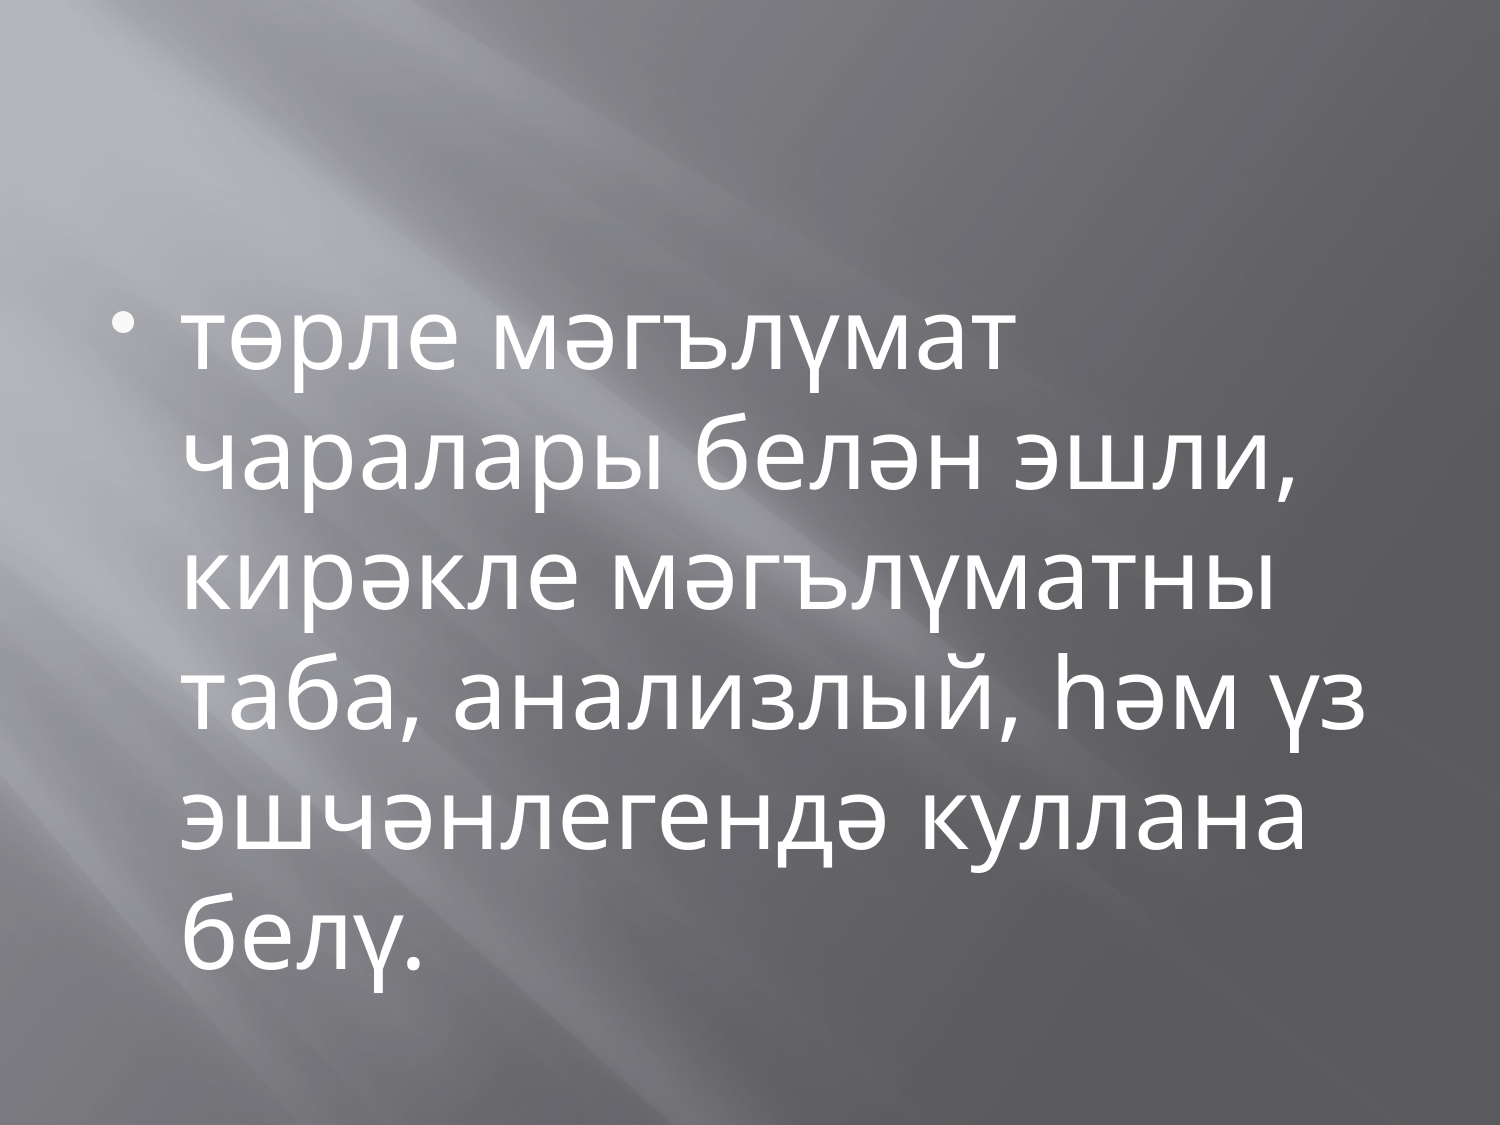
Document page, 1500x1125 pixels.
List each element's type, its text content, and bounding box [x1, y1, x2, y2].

list төрле мәгълүмат чаралары белән эшли, кирәкле мәгълүматны таба, анализлый, һәм үз эшчәнлегендә куллана белү. [75, 262, 1425, 1035]
